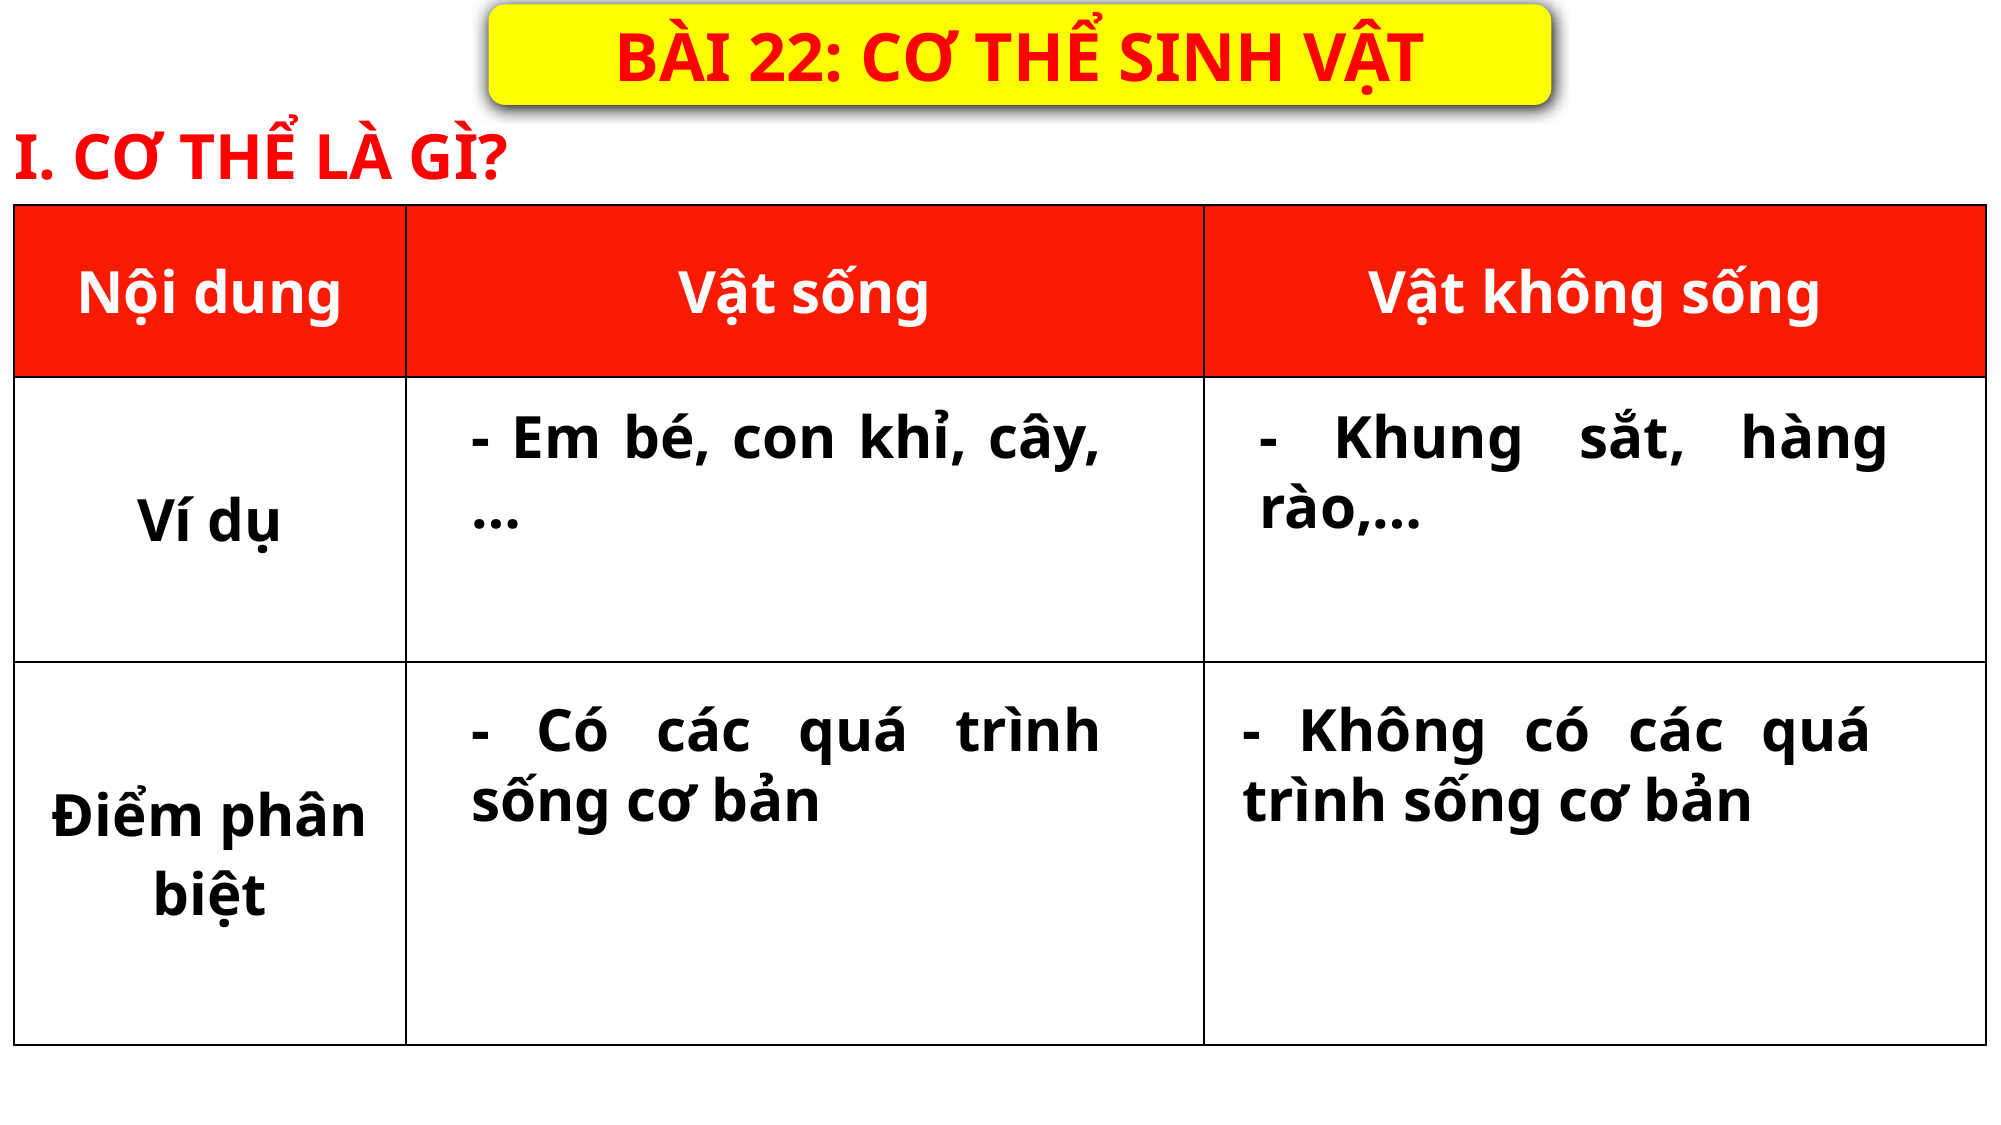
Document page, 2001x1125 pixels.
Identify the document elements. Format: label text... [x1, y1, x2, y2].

table_header Nội dung [15, 206, 405, 376]
text_box - Khung sắt, hàng rào,… [1244, 392, 1905, 548]
text_box - Có các quá trình sống cơ bản [456, 685, 1117, 841]
table_cell [407, 378, 1203, 661]
table_header Vật sống [407, 206, 1203, 376]
table_header Vật không sống [1205, 206, 1985, 376]
table_cell [1205, 378, 1985, 661]
text_box BÀI 22: CƠ THỂ SINH VẬT [487, 3, 1553, 107]
table_cell Điểm phân biệt [15, 663, 405, 1044]
text_box - Không có các quá trình sống cơ bản [1227, 685, 1888, 841]
text_box I. CƠ THỂ LÀ GÌ? [0, 109, 581, 200]
table_cell [1205, 663, 1985, 1044]
table_cell Ví dụ [15, 378, 405, 661]
text_box - Em bé, con khỉ, cây,… [456, 392, 1117, 548]
table_cell [407, 663, 1203, 1044]
